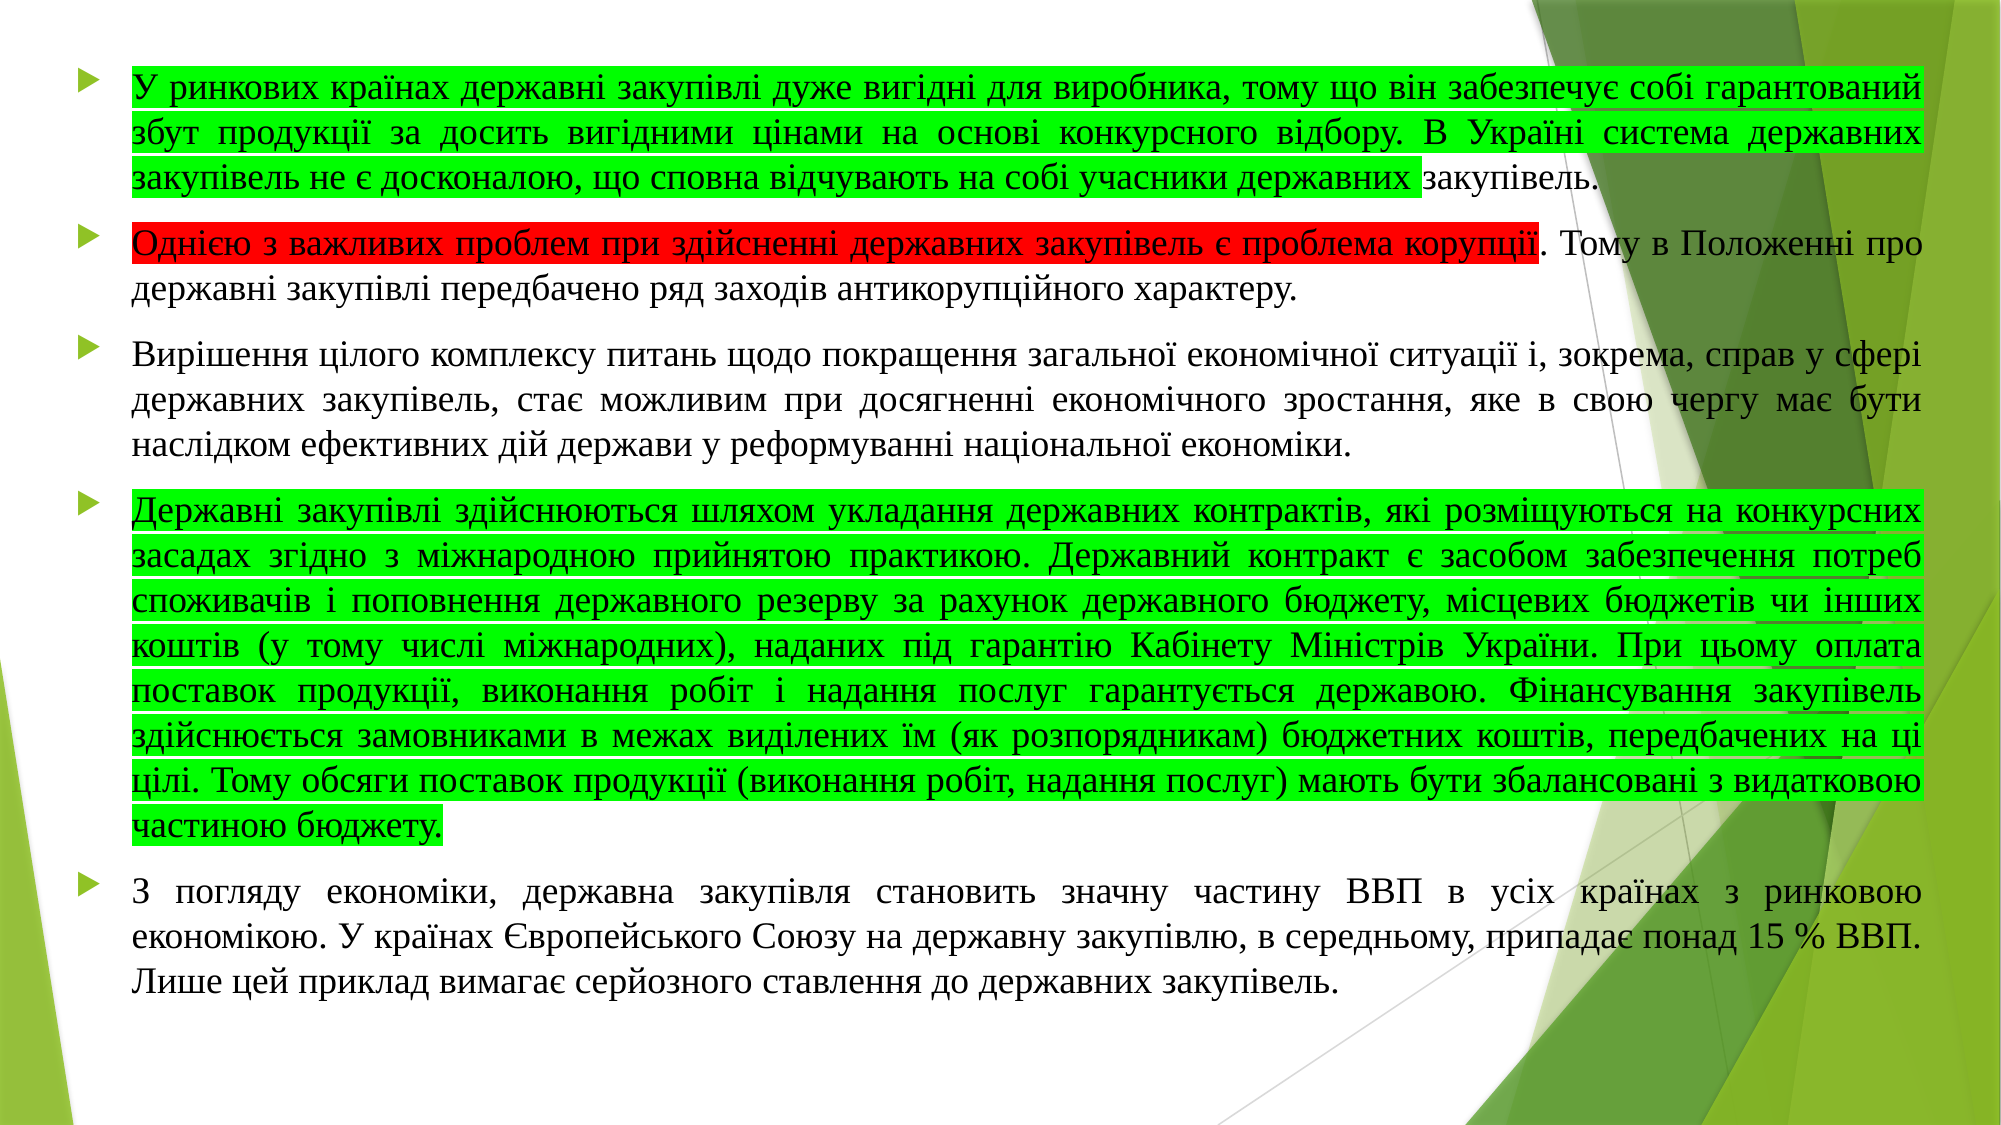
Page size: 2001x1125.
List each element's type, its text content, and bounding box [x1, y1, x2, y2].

list У ринкових країнах державні закупівлі дуже вигідні для виробника, тому що він забезпечує собі гарантований збут продукції за досить вигідними цінами на основі конкурсного відбору. В Україні система державних закупівель не є досконалою, що сповна відчувають на собі учасники державних закупівель. Однією з важливих проблем при здійсненні державних закупівель є проблема корупції. Тому в Положенні про державні закупівлі передбачено ряд заходів антикорупційного характеру. Вирішення цілого комплексу питань щодо покращення загальної економічної ситуації і, зокрема, справ у сфері державних закупівель, стає можливим при досягненні економічного зростання, яке в свою чергу має бути наслідком ефективних дій держави у реформуванні національної економіки. Державні закупівлі здійснюються шляхом укладання державних контрактів, які розміщуються на конкурсних засадах згідно з міжнародною прийнятою практикою. Державний контракт є засобом забезпечення потреб споживачів і поповнення державного резерву за рахунок державного бюджету, місцевих бюджетів чи інших коштів (у тому числі міжнародних), наданих під гарантію Кабінету Міністрів України. При цьому оплата поставок продукції, виконання робіт і надання послуг гарантується державою. Фінансування закупівель здійснюється замовниками в межах виділених їм (як розпорядникам) бюджетних коштів, передбачених на ці цілі. Тому обсяги поставок продукції (виконання робіт, надання послуг) мають бути збалансовані з видатковою частиною бюджету. З погляду економіки, державна закупівля становить значну частину ВВП в усіх країнах з ринковою економікою. У країнах Європейського Союзу на державну закупівлю, в середньому, припадає понад 15 % ВВП. Лише цей приклад вимагає серйозного ставлення до державних закупівель. [60, 54, 1939, 1096]
